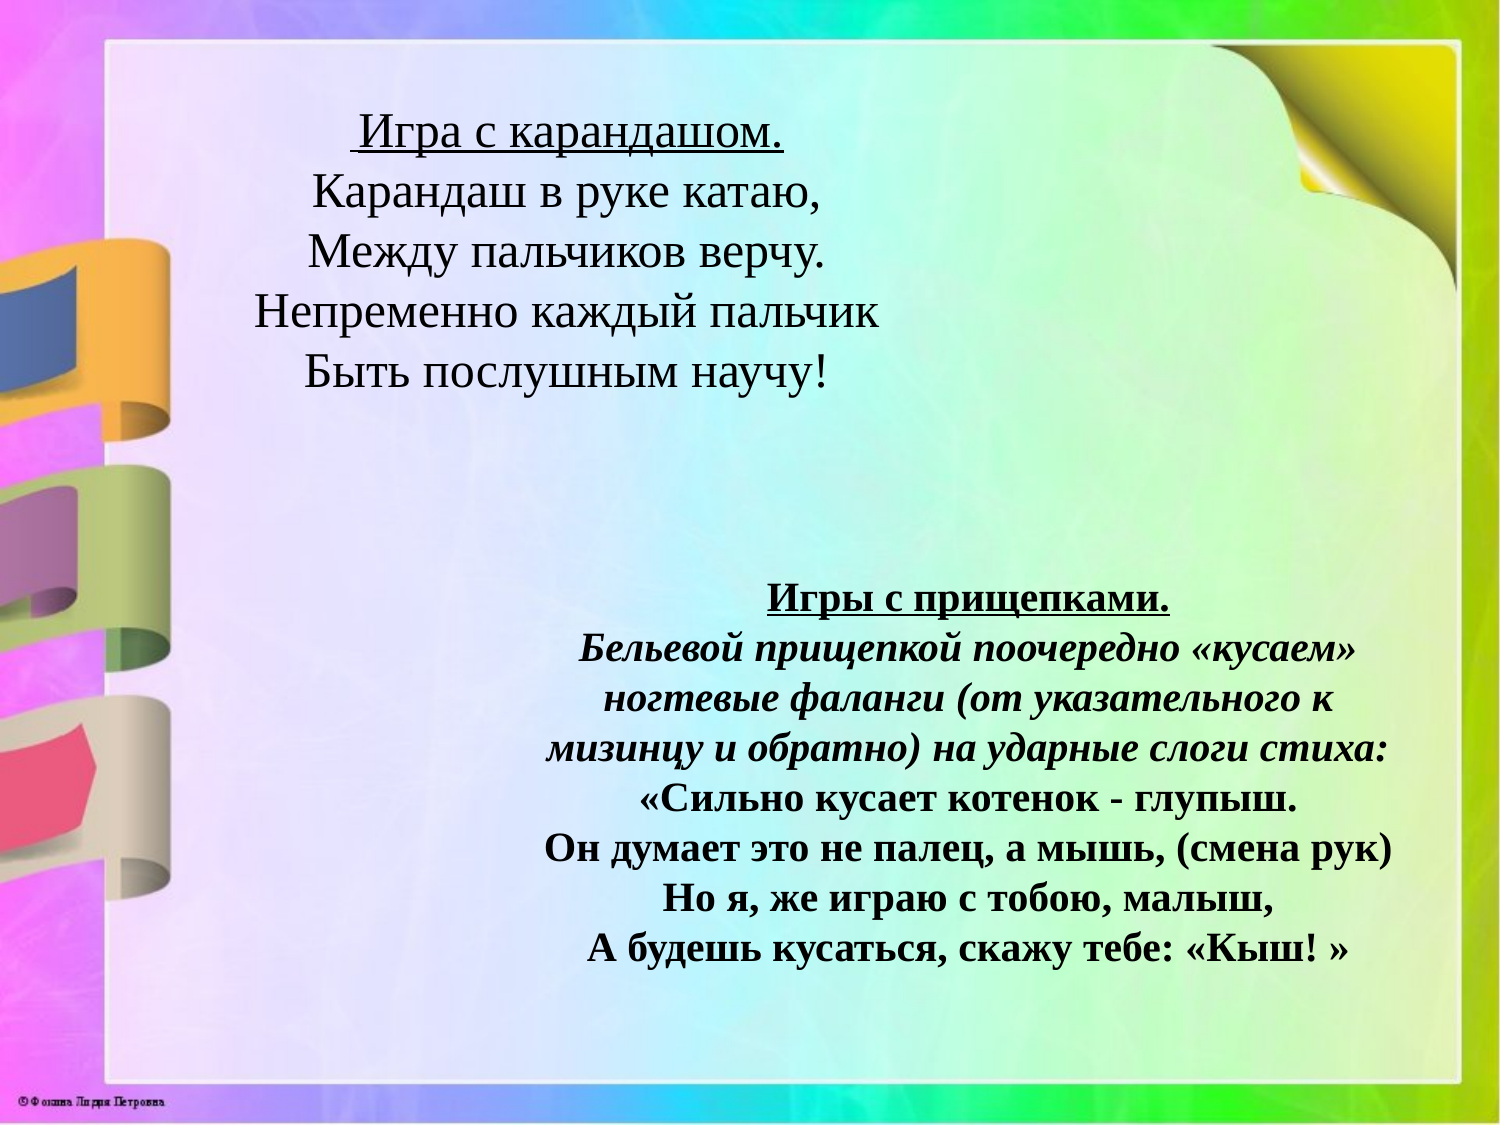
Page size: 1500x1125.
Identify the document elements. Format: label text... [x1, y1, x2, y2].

text_box Игра с карандашом. Карандаш в руке катаю, Между пальчиков верчу. Непременно каждый пальчик Быть послушным научу! [165, 89, 969, 405]
picture [0, 0, 1500, 1125]
text_box Игры с прищепками. Бельевой прищепкой поочередно «кусаем» ногтевые фаланги (от указательного к мизинцу и обратно) на ударные слоги стиха: «Сильно кусает котенок - глупыш. Он думает это не палец, а мышь, (смена рук) Но я, же играю с тобою, малыш, А будешь кусаться, скажу тебе: «Кыш! » [510, 562, 1427, 978]
